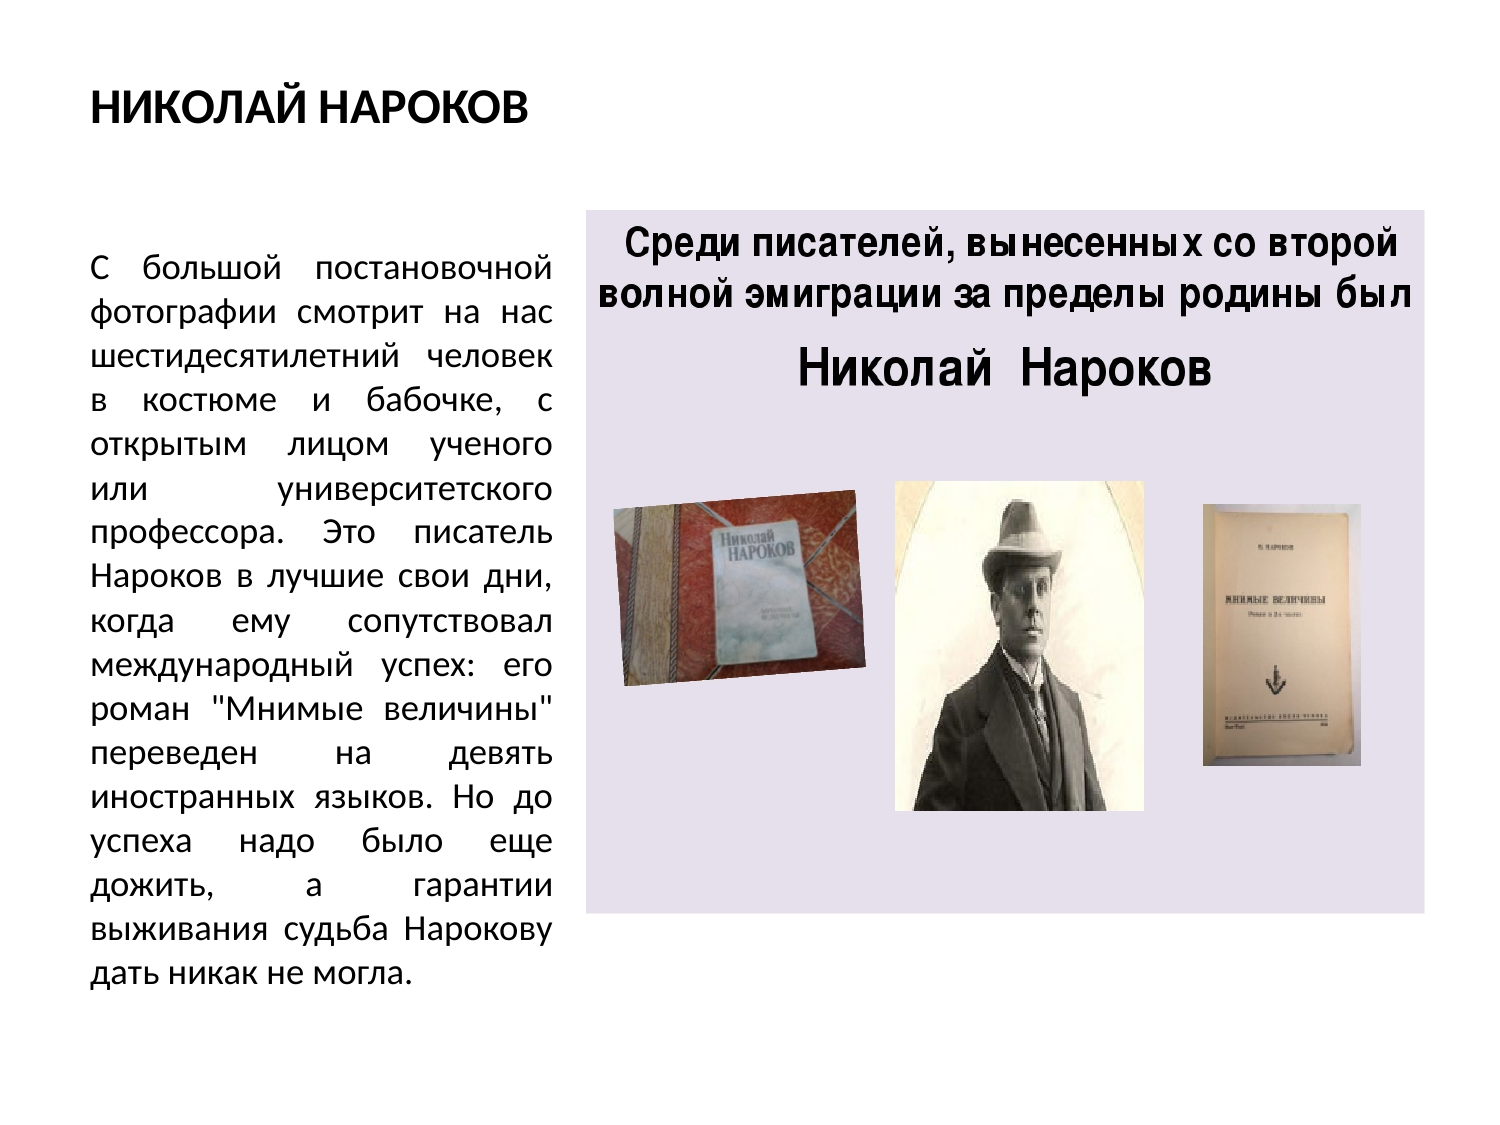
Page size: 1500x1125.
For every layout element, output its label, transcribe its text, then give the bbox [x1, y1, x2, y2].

list С большой постановочной фотографии смотрит на нас шестидесятилетний человек в костюме и бабочке, с открытым лицом ученого или университетского профессора. Это писатель Нароков в лучшие свои дни, когда ему сопутствовал международный успех: его роман "Мнимые величины" переведен на девять иностранных языков. Но до успеха надо было еще дожить, а гарантии выживания судьба Нарокову дать никак не могла. [75, 235, 569, 1005]
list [586, 210, 1426, 915]
title НИКОЛАЙ НАРОКОВ [75, 0, 569, 141]
